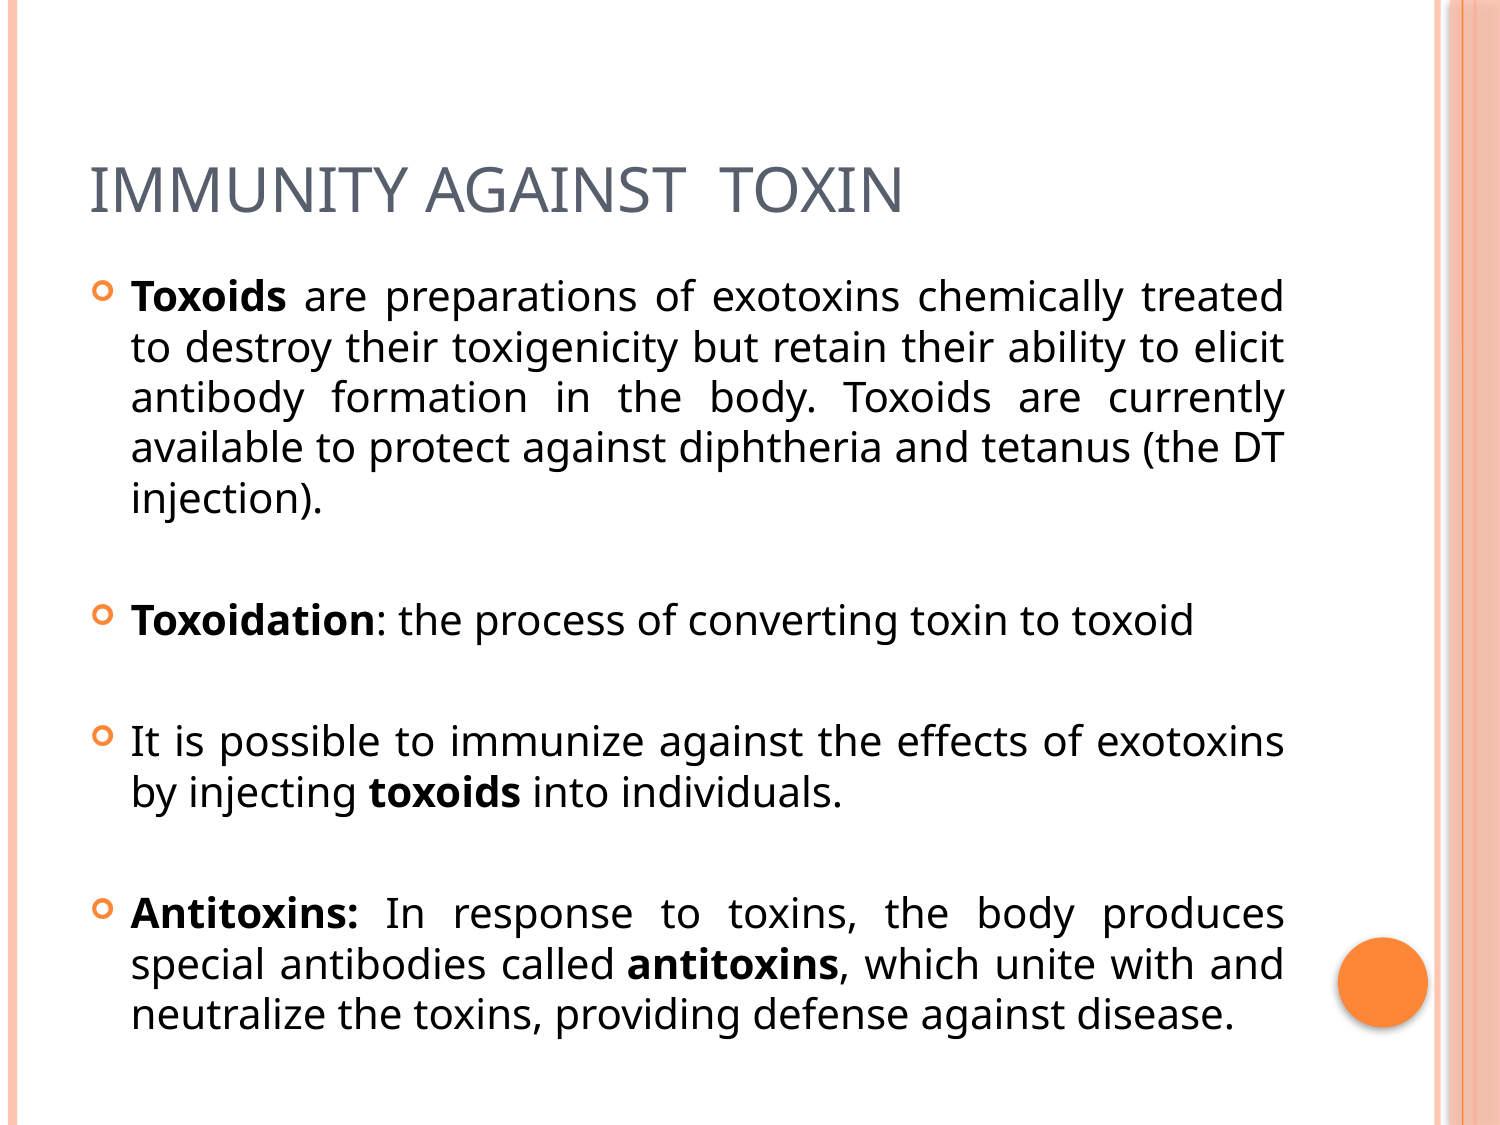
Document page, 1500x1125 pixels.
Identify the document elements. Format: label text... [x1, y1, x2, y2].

title Immunity against toxin [75, 45, 1300, 233]
list Toxoids are preparations of exotoxins chemically treated to destroy their toxigenicity but retain their ability to elicit antibody formation in the body. Toxoids are currently available to protect against diphtheria and tetanus (the DT injection). Toxoidation: the process of converting toxin to toxoid It is possible to immunize against the effects of exotoxins by injecting toxoids into individuals. Antitoxins: In response to toxins, the body produces special antibodies called antitoxins, which unite with and neutralize the toxins, providing defense against disease. [75, 262, 1300, 1062]
